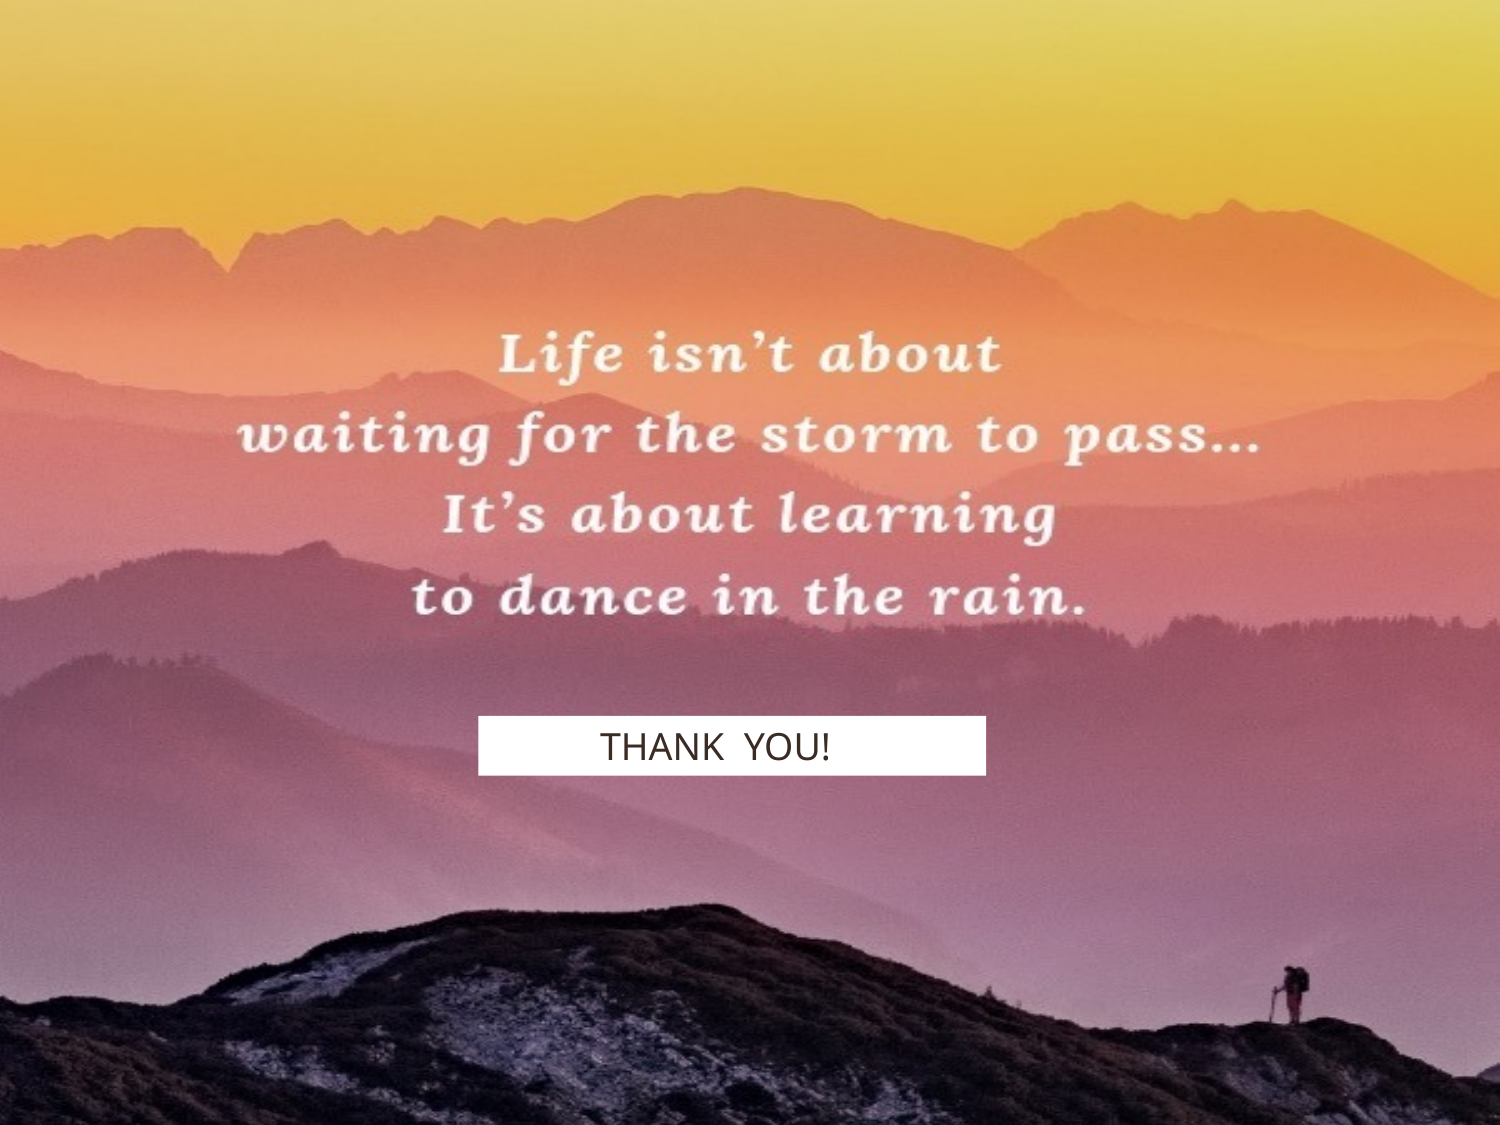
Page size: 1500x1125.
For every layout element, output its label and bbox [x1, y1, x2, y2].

list [0, 0, 1500, 1125]
